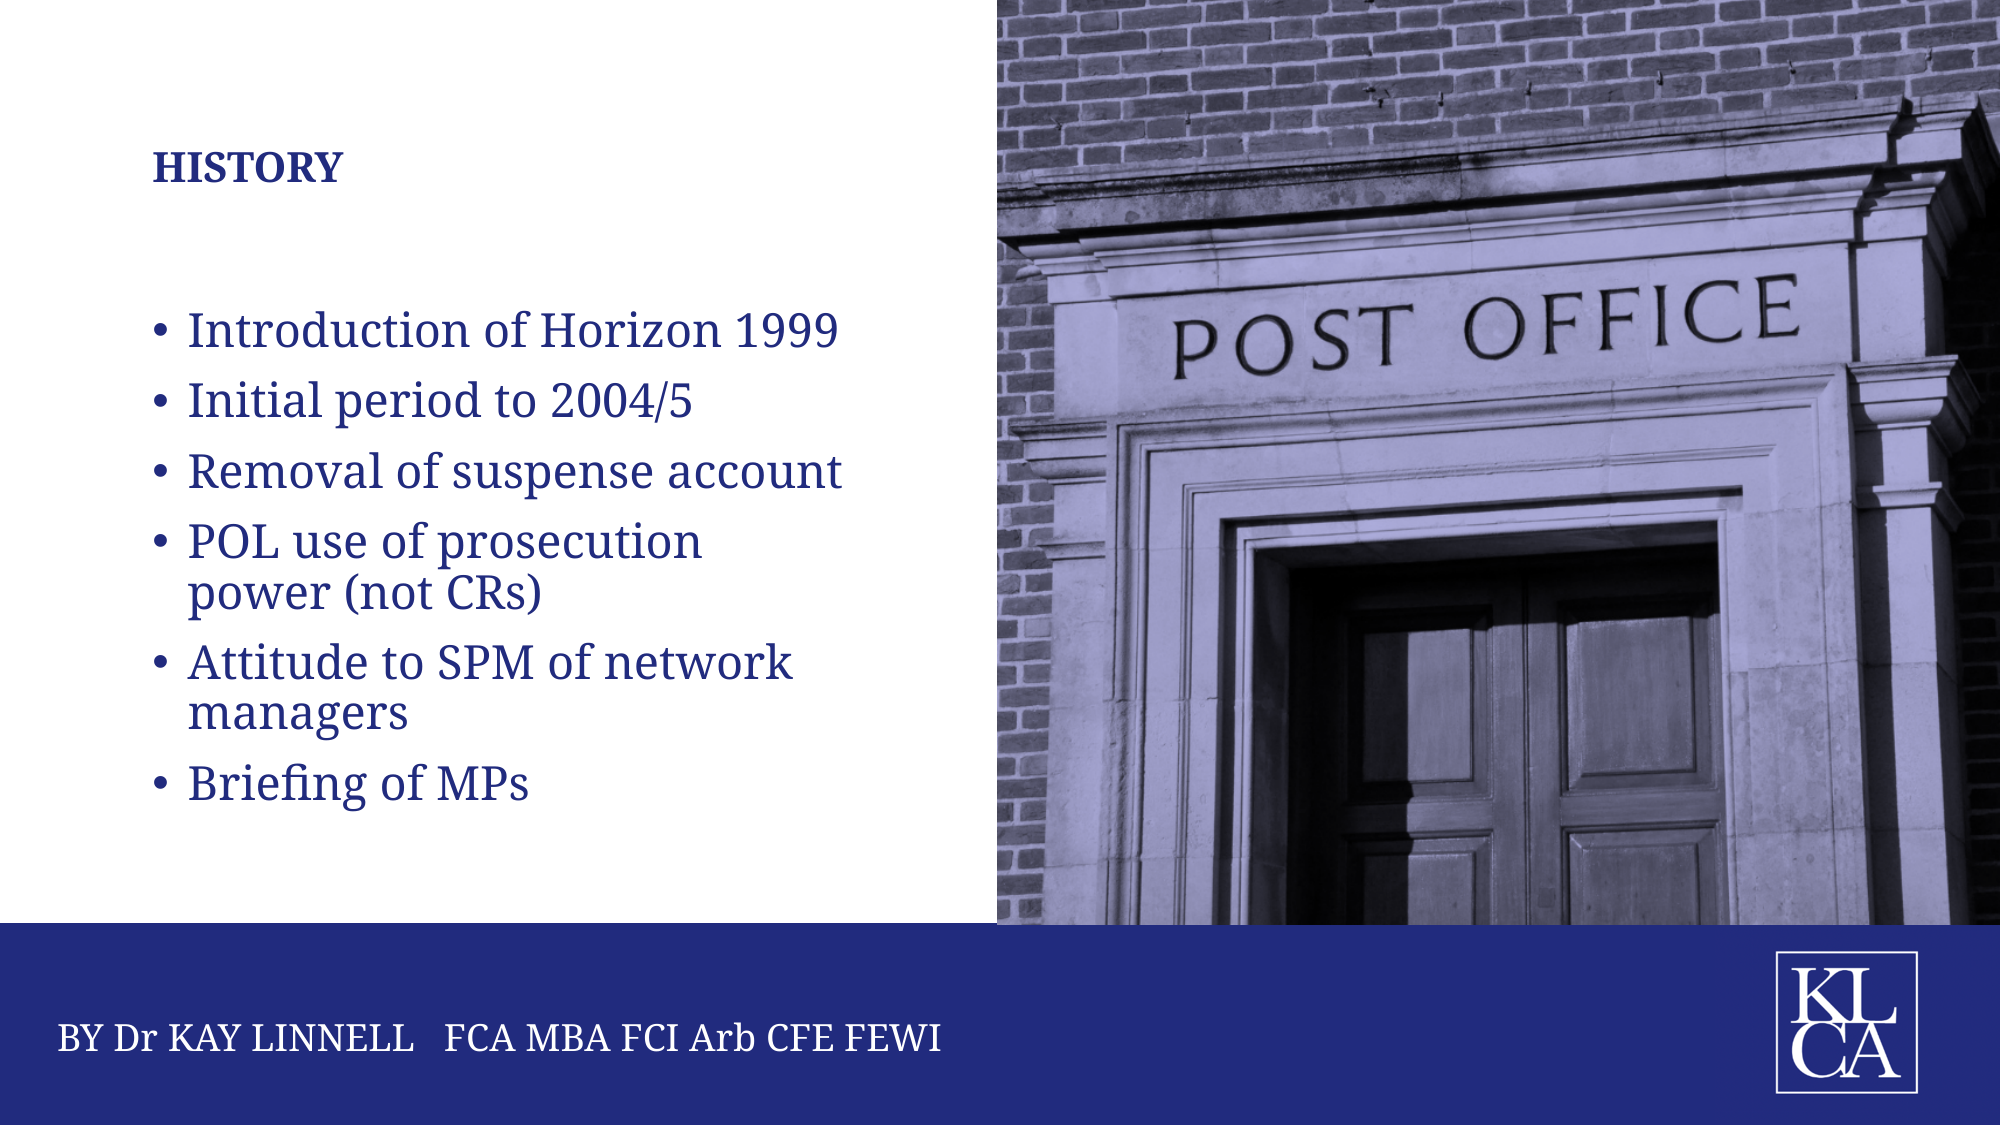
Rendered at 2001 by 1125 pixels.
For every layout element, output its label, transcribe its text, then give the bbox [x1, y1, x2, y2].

picture [997, 0, 2000, 1125]
list Introduction of Horizon 1999 Initial period to 2004/5 Removal of suspense account POL use of prosecution power (not CRs) Attitude to SPM of network managers Briefing of MPs [137, 299, 861, 838]
text_box BY Dr KAY LINNELL FCA MBA FCI Arb CFE FEWI [42, 1006, 1043, 1066]
title HISTORY [137, 59, 859, 278]
